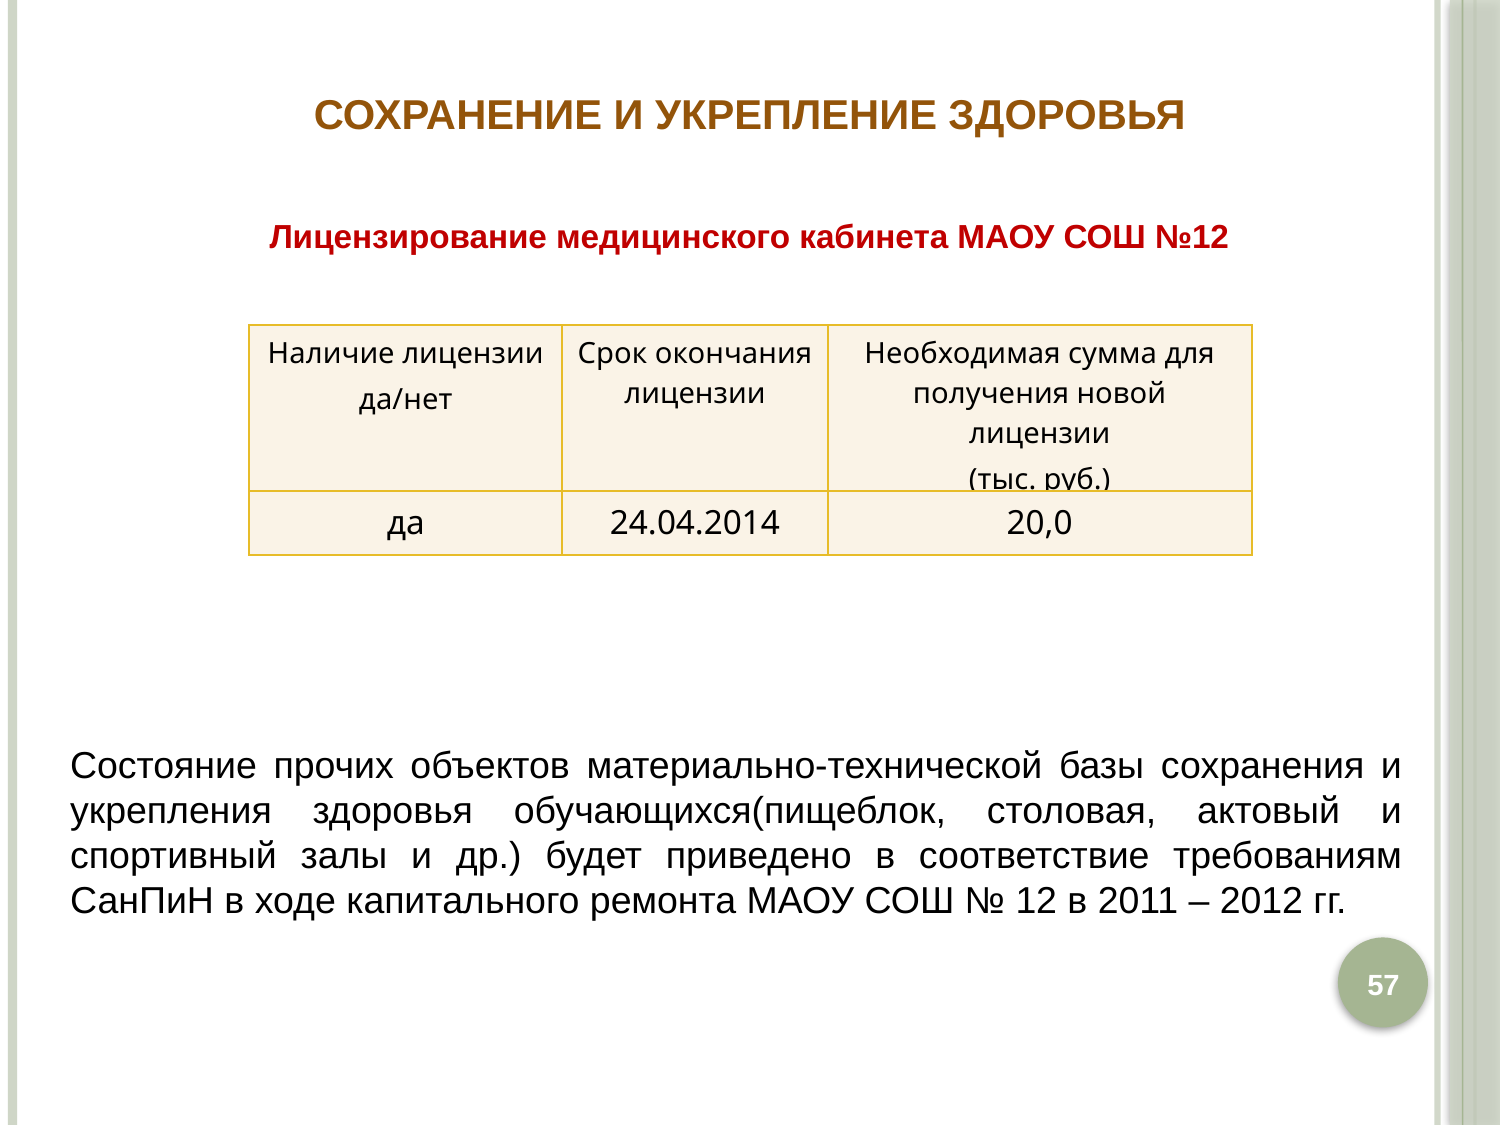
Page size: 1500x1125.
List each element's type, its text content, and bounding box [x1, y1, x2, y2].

text_box Лицензирование медицинского кабинета МАОУ СОШ №12 [0, 207, 1500, 263]
table_cell 24.04.2014 [563, 492, 827, 554]
table_header Наличие лицензии да/нет [250, 326, 561, 490]
table_header Необходимая сумма для получения новой лицензии (тыс. руб.) [829, 326, 1251, 490]
text_box Сохранение и укрепление здоровья [0, 74, 1500, 153]
text_box Состояние прочих объектов материально-технической базы сохранения и укрепления здоровья обучающихся(пищеблок, столовая, актовый и спортивный залы и др.) будет приведено в соответствие требованиям СанПиН в ходе капитального ремонта МАОУ СОШ № 12 в 2011 – 2012 гг. [55, 733, 1418, 928]
table_header Срок окончания лицензии [563, 326, 827, 490]
table_cell да [250, 492, 561, 554]
slide_number 57 [1333, 940, 1434, 1027]
table_cell 20,0 [829, 492, 1251, 554]
